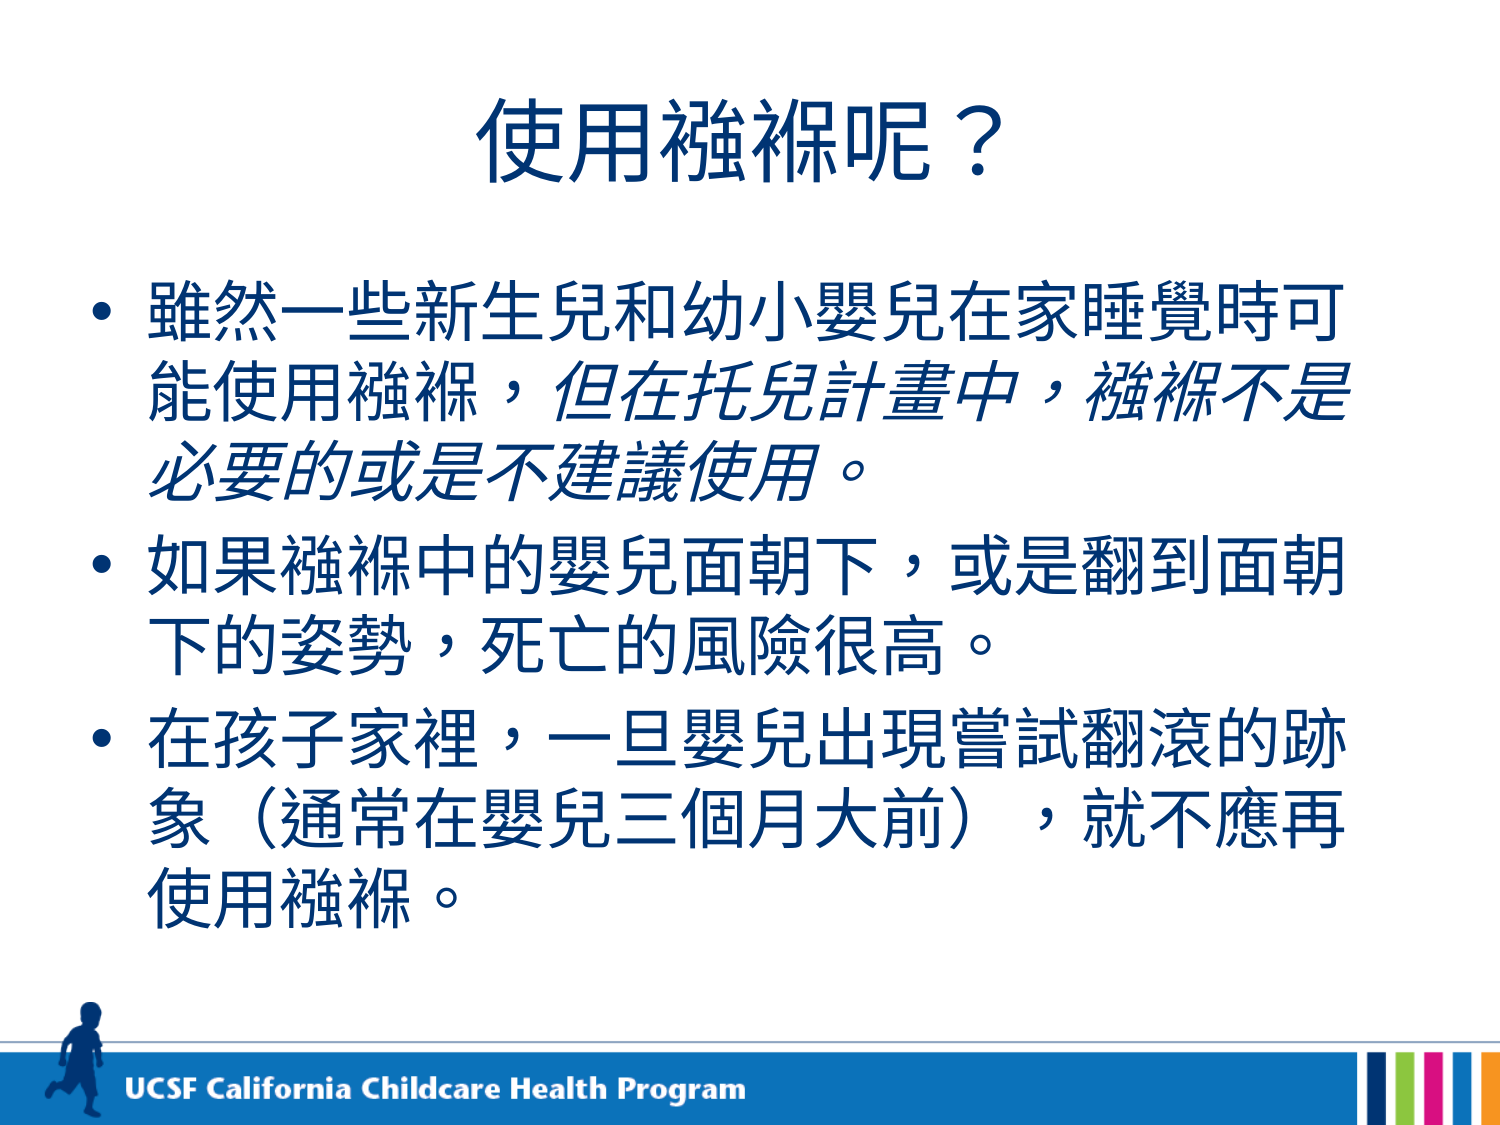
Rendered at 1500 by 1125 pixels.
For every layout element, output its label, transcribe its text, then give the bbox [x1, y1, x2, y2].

title 使用襁褓呢？ [75, 45, 1425, 233]
picture [0, 1002, 1500, 1125]
list 雖然一些新生兒和幼小嬰兒在家睡覺時可能使用襁褓，但在托兒計畫中，襁褓不是必要的或是不建議使用。 如果襁褓中的嬰兒面朝下，或是翻到面朝下的姿勢，死亡的風險很高。 在孩子家裡，一旦嬰兒出現嘗試翻滾的跡象（通常在嬰兒三個月大前），就不應再使用襁褓。 [75, 262, 1425, 1005]
